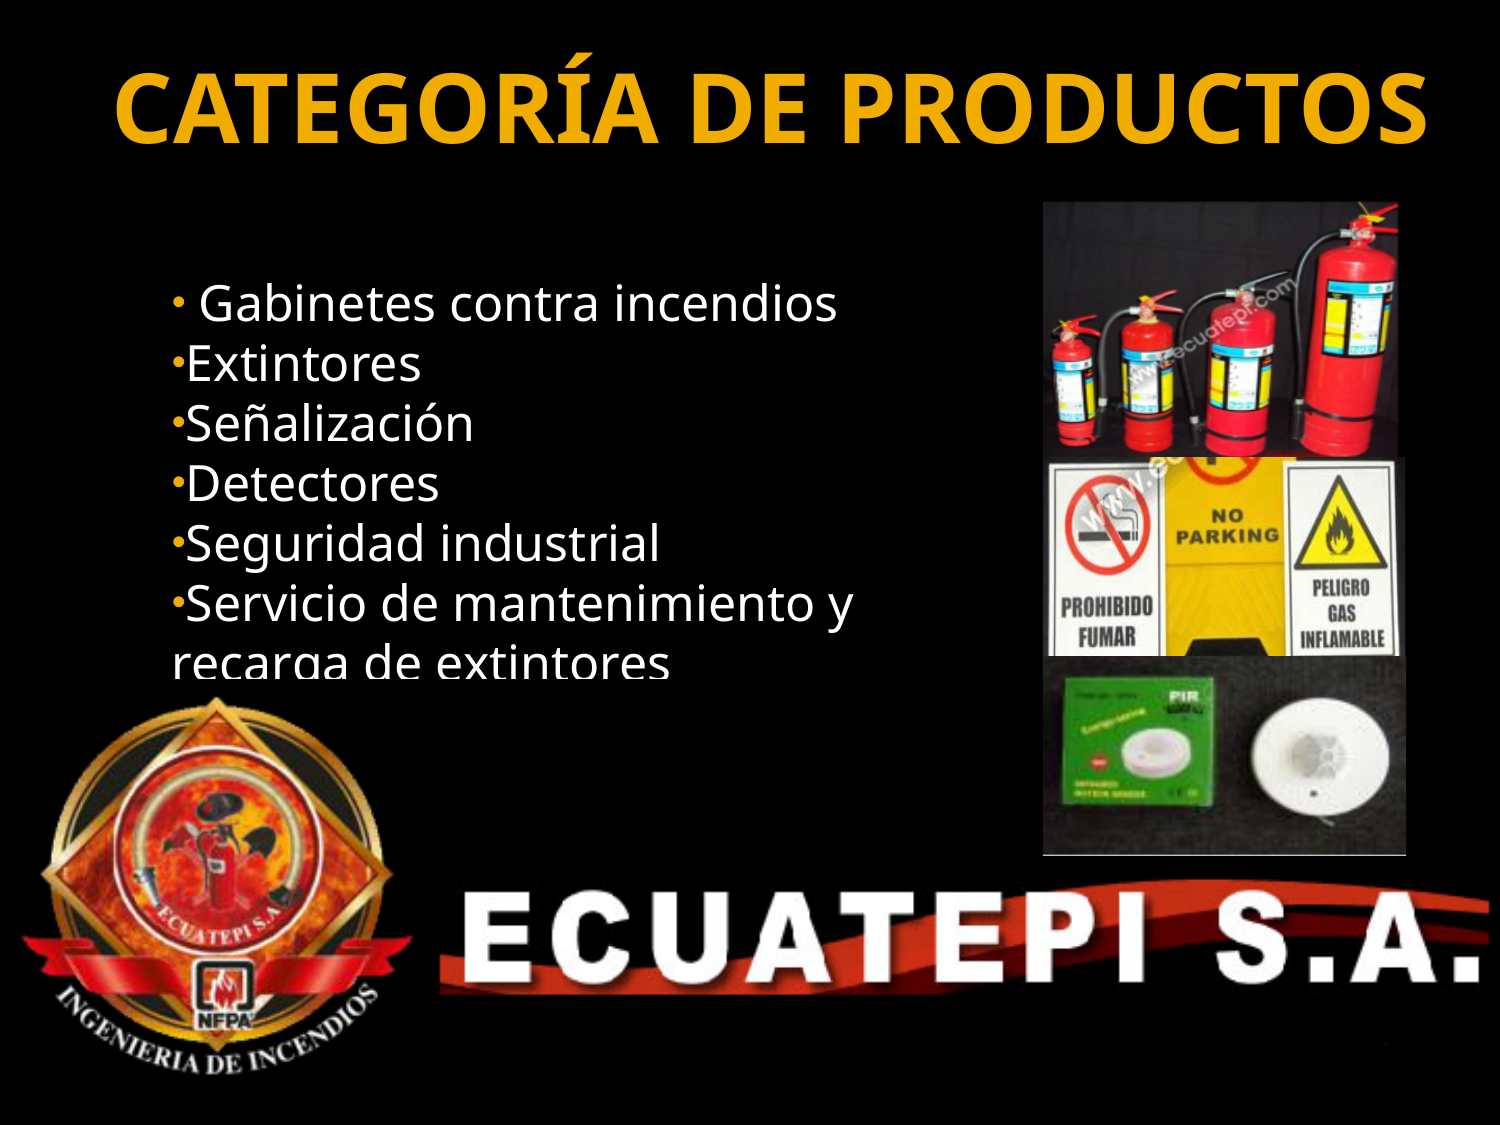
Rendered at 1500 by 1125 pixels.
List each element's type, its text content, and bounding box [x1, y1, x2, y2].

picture [0, 199, 1500, 1125]
title CATEGORÍA DE PRODUCTOS [70, 46, 1465, 164]
subtitle Gabinetes contra incendios Extintores Señalización Detectores Seguridad industrial Servicio de mantenimiento y recarga de extintores [152, 246, 1008, 677]
